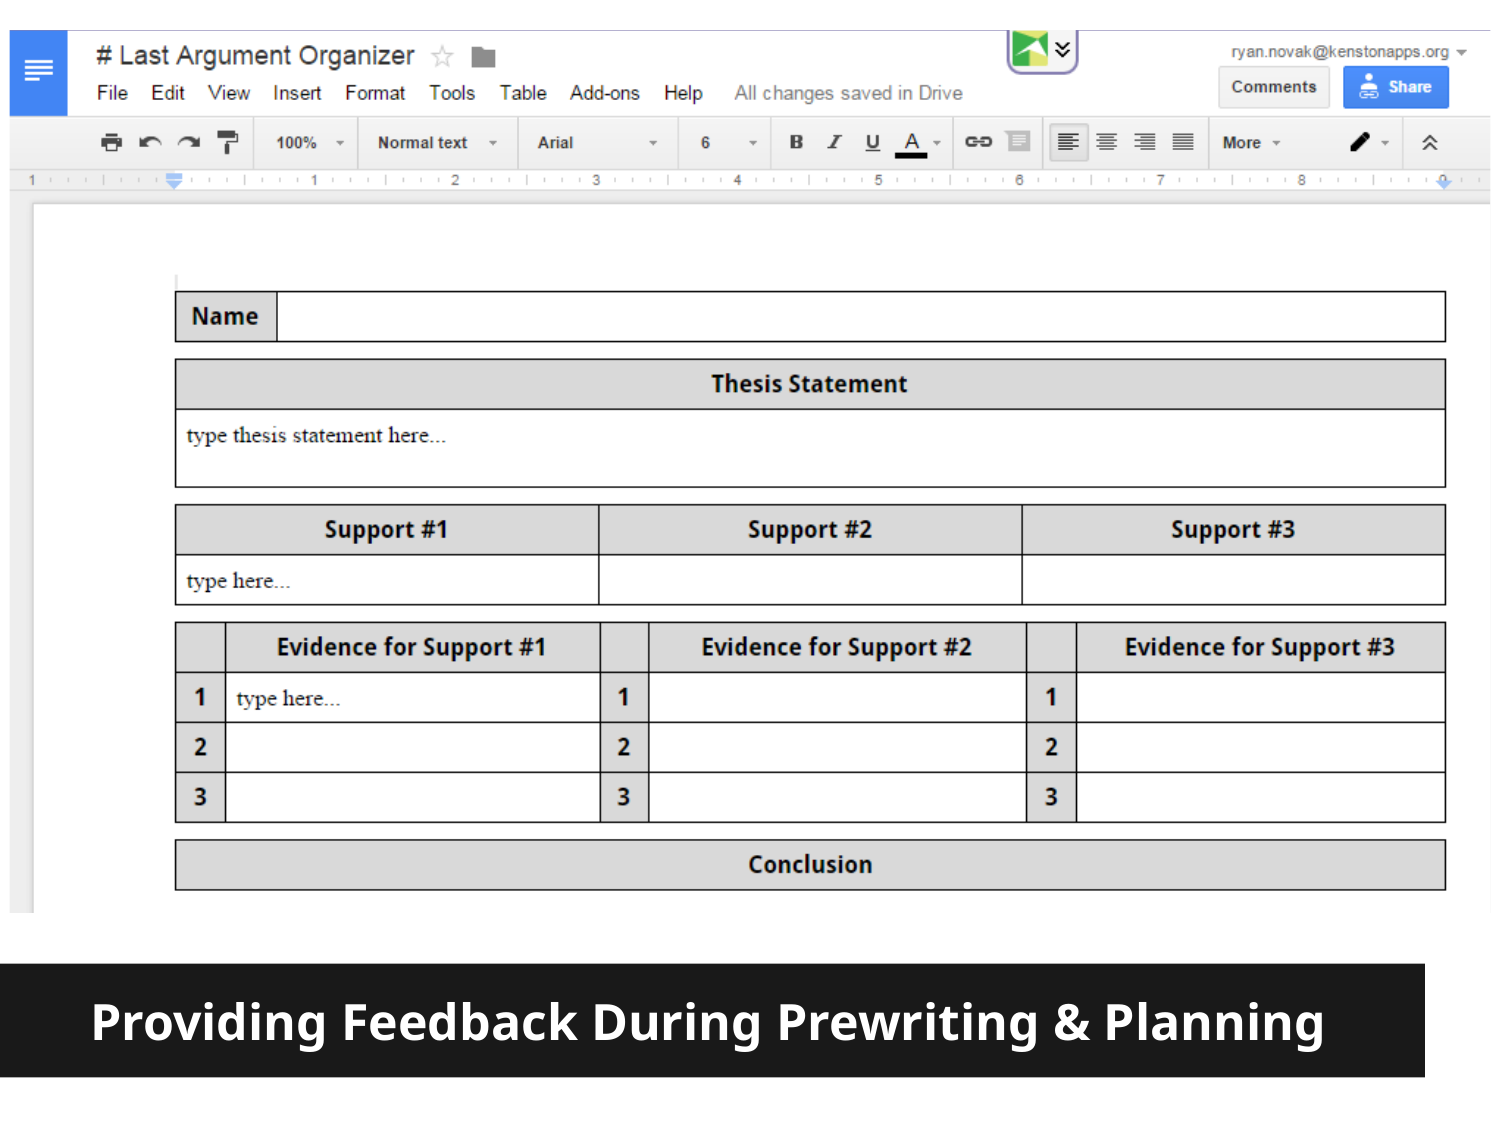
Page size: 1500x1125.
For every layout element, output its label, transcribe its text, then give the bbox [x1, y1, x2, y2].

list Providing Feedback During Prewriting & Planning [75, 963, 1425, 1078]
picture [9, 30, 1491, 913]
